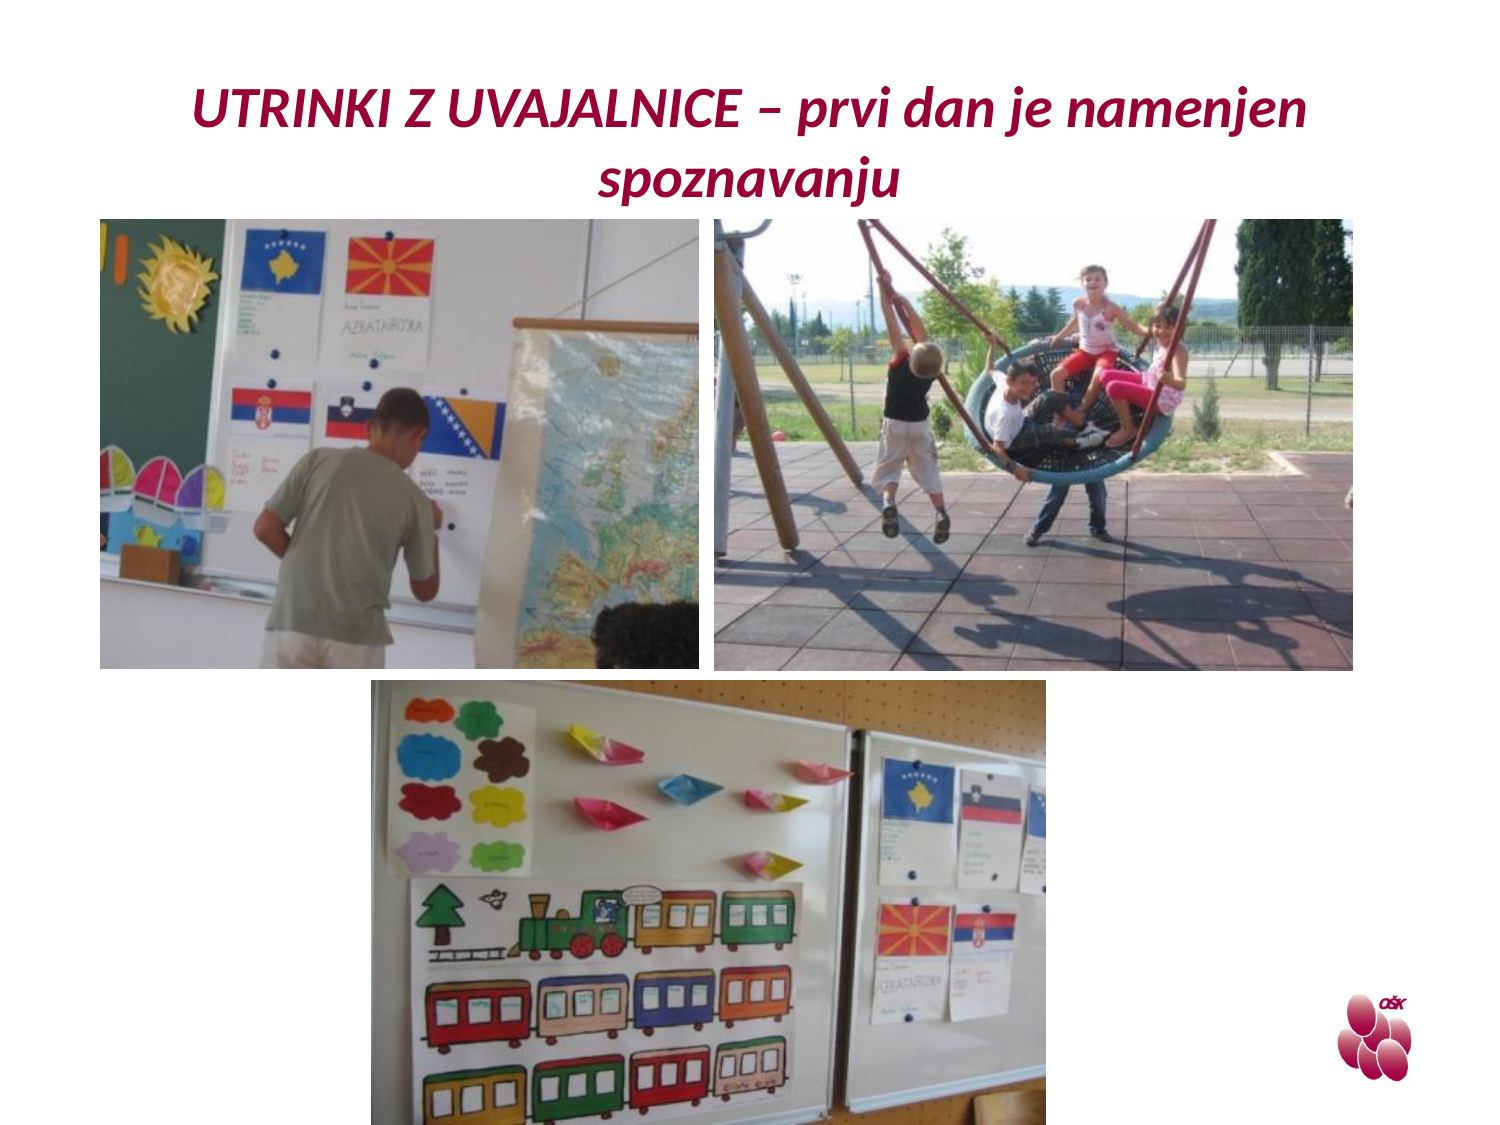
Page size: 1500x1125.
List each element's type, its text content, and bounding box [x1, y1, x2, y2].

picture [714, 219, 1353, 671]
title UTRINKI Z UVAJALNICE – prvi dan je namenjen spoznavanju [75, 45, 1425, 233]
picture [1293, 987, 1415, 1090]
picture [371, 680, 1046, 1125]
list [100, 219, 699, 670]
